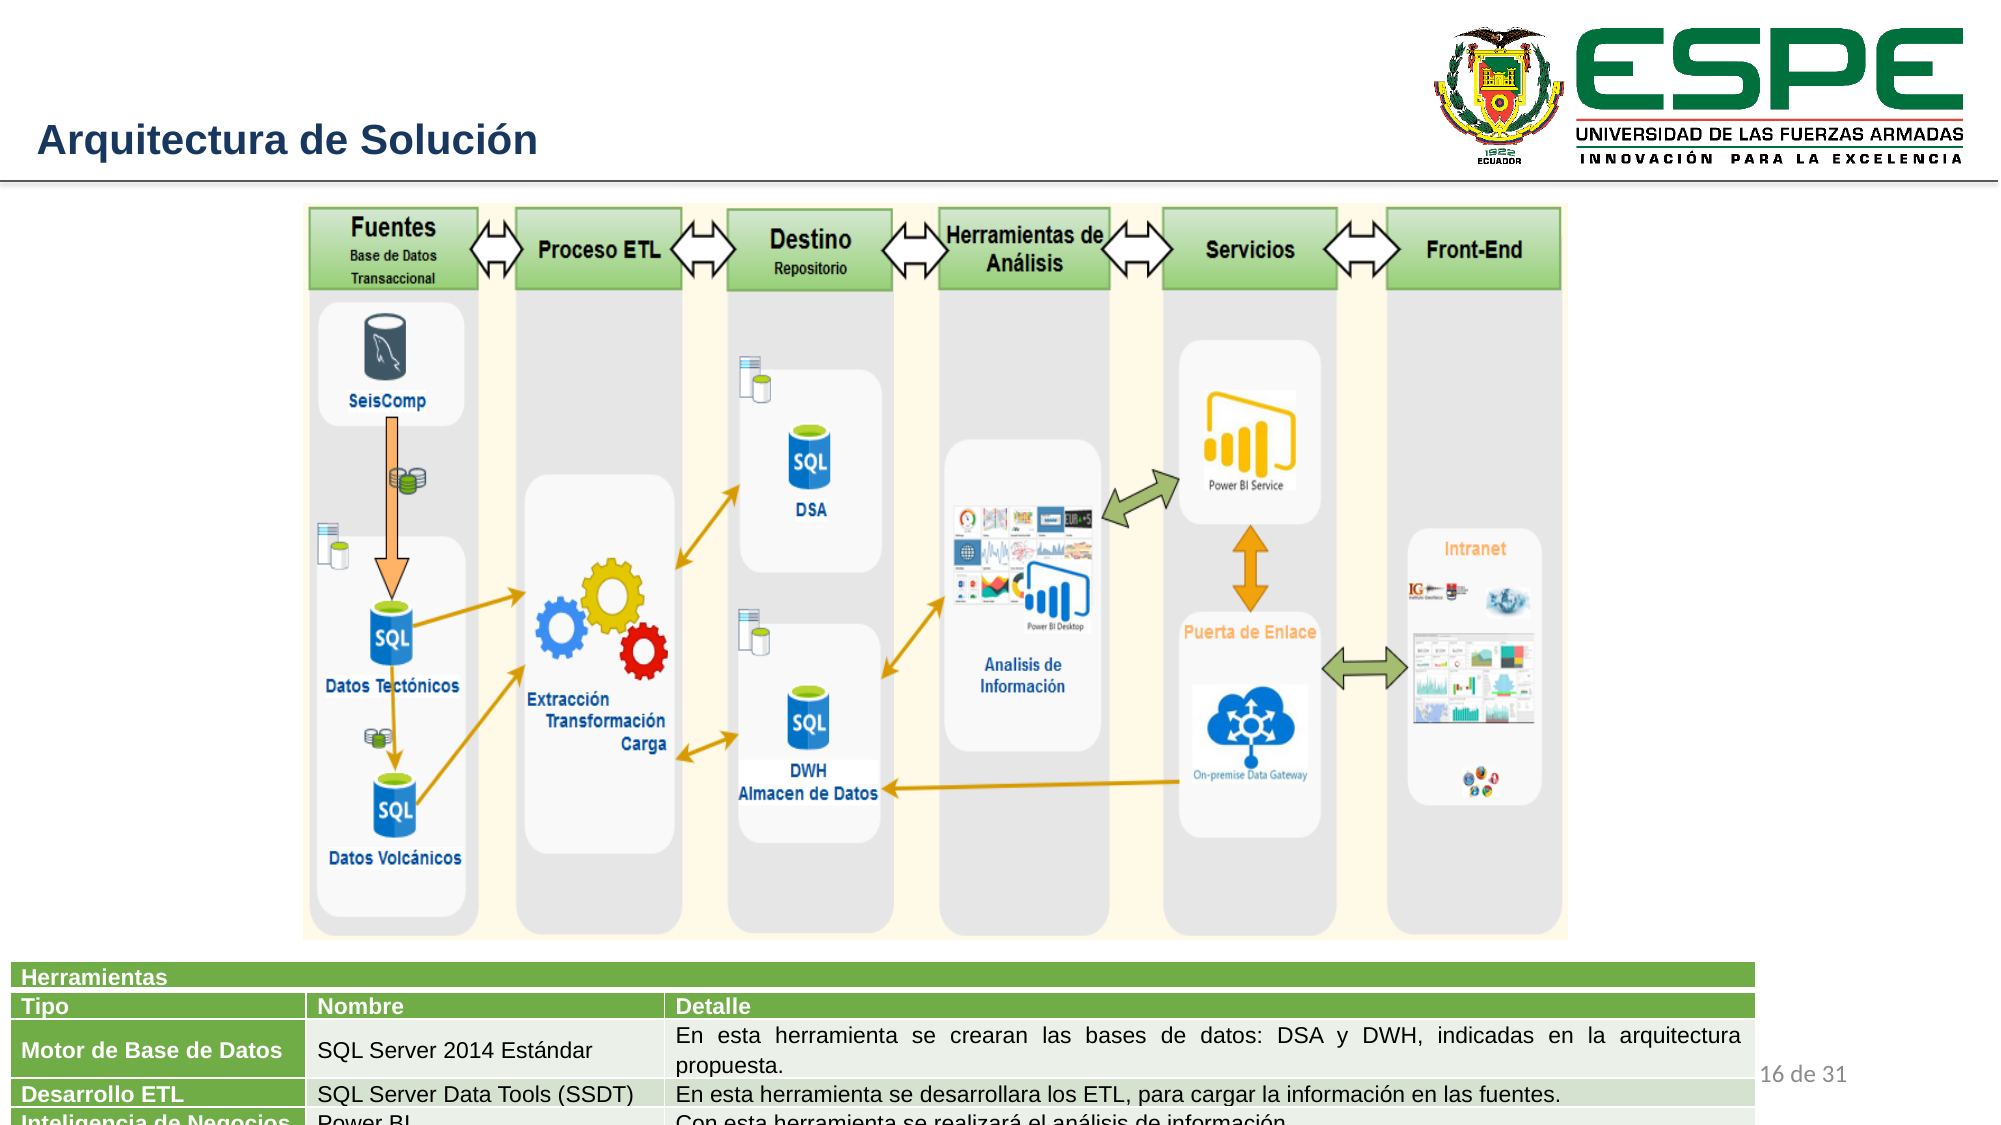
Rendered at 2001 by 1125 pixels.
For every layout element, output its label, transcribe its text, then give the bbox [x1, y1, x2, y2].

table_cell Con esta herramienta se realizará el análisis de información. [665, 1108, 1755, 1125]
table_cell Motor de Base de Datos [11, 1020, 305, 1077]
table_cell Power BI [307, 1108, 664, 1125]
picture [1434, 27, 1963, 164]
table_cell Desarrollo ETL [11, 1079, 305, 1106]
text_box [0, 176, 2000, 193]
title Arquitectura de Solución [9, 110, 1849, 172]
slide_number 16 de 31 [1756, 1042, 1863, 1103]
picture [302, 203, 1568, 940]
table_cell Nombre [307, 993, 664, 1018]
table_cell En esta herramienta se crearan las bases de datos: DSA y DWH, indicadas en la arquitectura propuesta. [665, 1020, 1755, 1077]
table_cell SQL Server Data Tools (SSDT) [307, 1079, 664, 1106]
table_cell Detalle [665, 993, 1755, 1018]
table_cell Tipo [11, 993, 305, 1018]
table_cell Inteligencia de Negocios [11, 1108, 305, 1125]
table_cell En esta herramienta se desarrollara los ETL, para cargar la información en las fuentes. [665, 1079, 1755, 1106]
table_header Herramientas [11, 962, 1755, 987]
table_cell SQL Server 2014 Estándar [307, 1020, 664, 1077]
